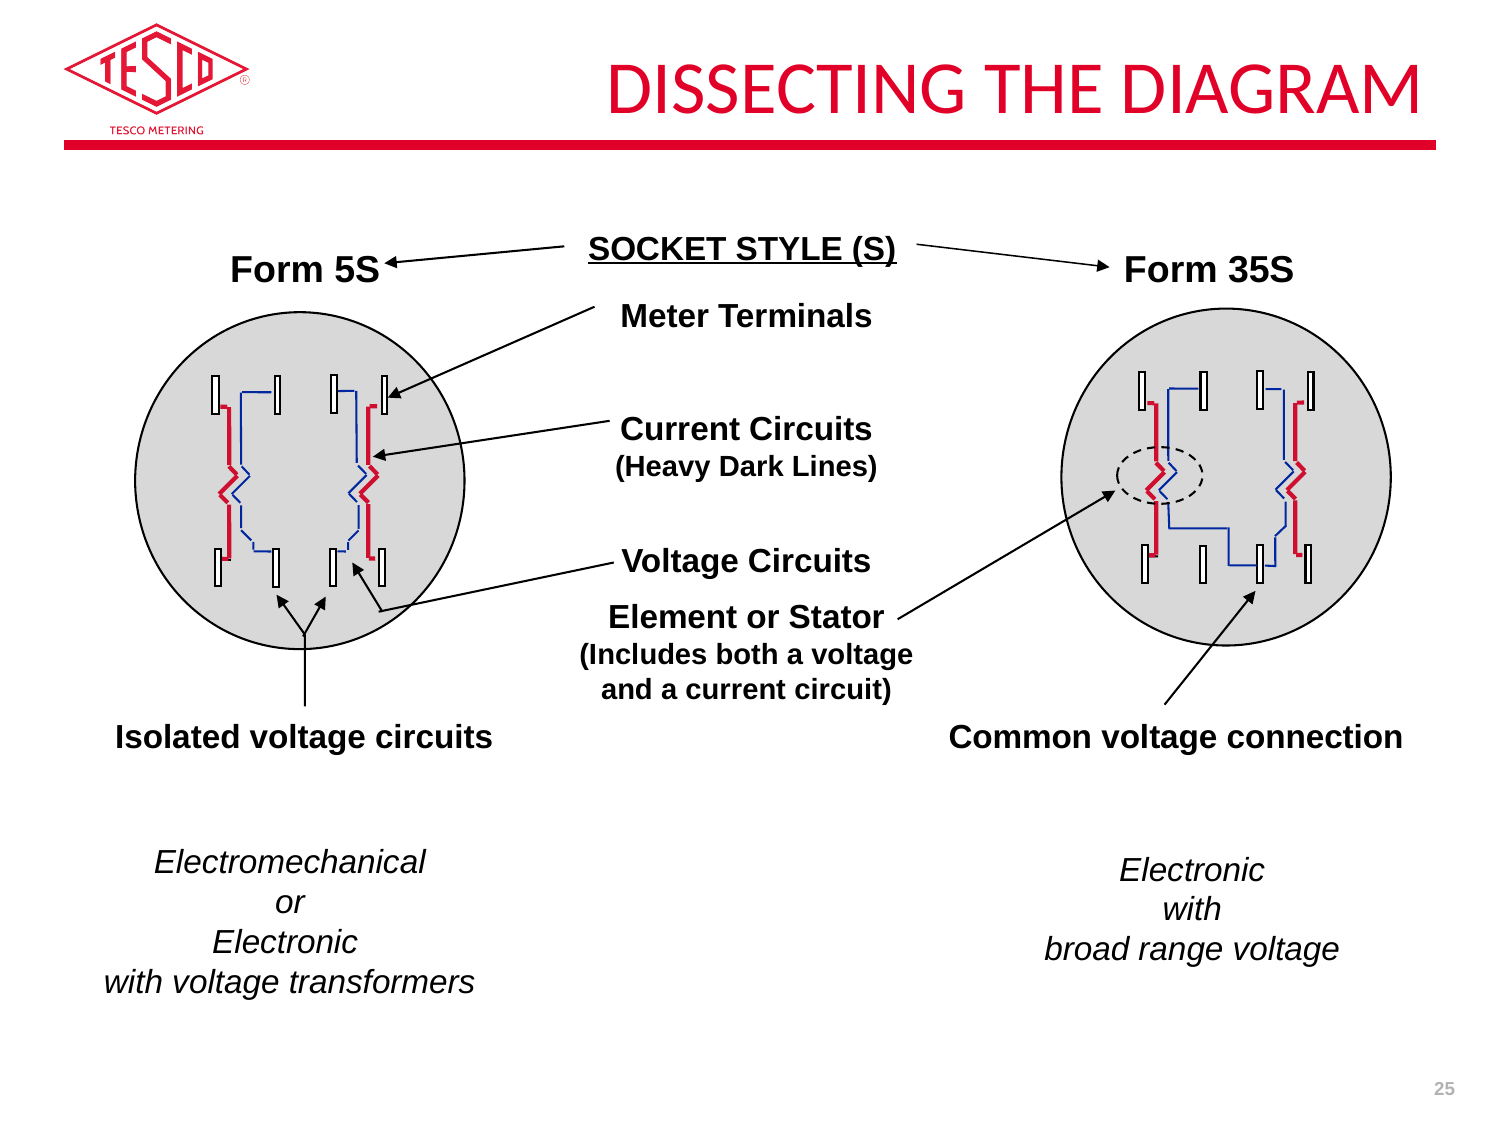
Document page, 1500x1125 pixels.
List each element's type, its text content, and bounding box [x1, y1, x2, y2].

text_box Meter Terminals Current Circuits (Heavy Dark Lines) Voltage Circuits Element or Stator (Includes both a voltage and a current circuit) [564, 286, 929, 819]
text_box [384, 246, 565, 269]
text_box Electromechanical or Electronic with voltage transformers [89, 833, 491, 1008]
text_box Electronic with broad range voltage [1029, 840, 1356, 975]
text_box Common voltage connection [933, 708, 1419, 763]
text_box Form 5S [212, 237, 398, 298]
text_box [1061, 308, 1391, 705]
text_box Form 35S [1105, 237, 1314, 298]
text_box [135, 312, 465, 650]
title Dissecting the Diagram [255, 22, 1440, 156]
text_box SOCKET STYLE (S) [573, 219, 912, 275]
slide_number 25 [1074, 1050, 1471, 1125]
text_box Isolated voltage circuits [100, 708, 509, 763]
text_box [916, 244, 1110, 272]
picture [63, 23, 250, 138]
